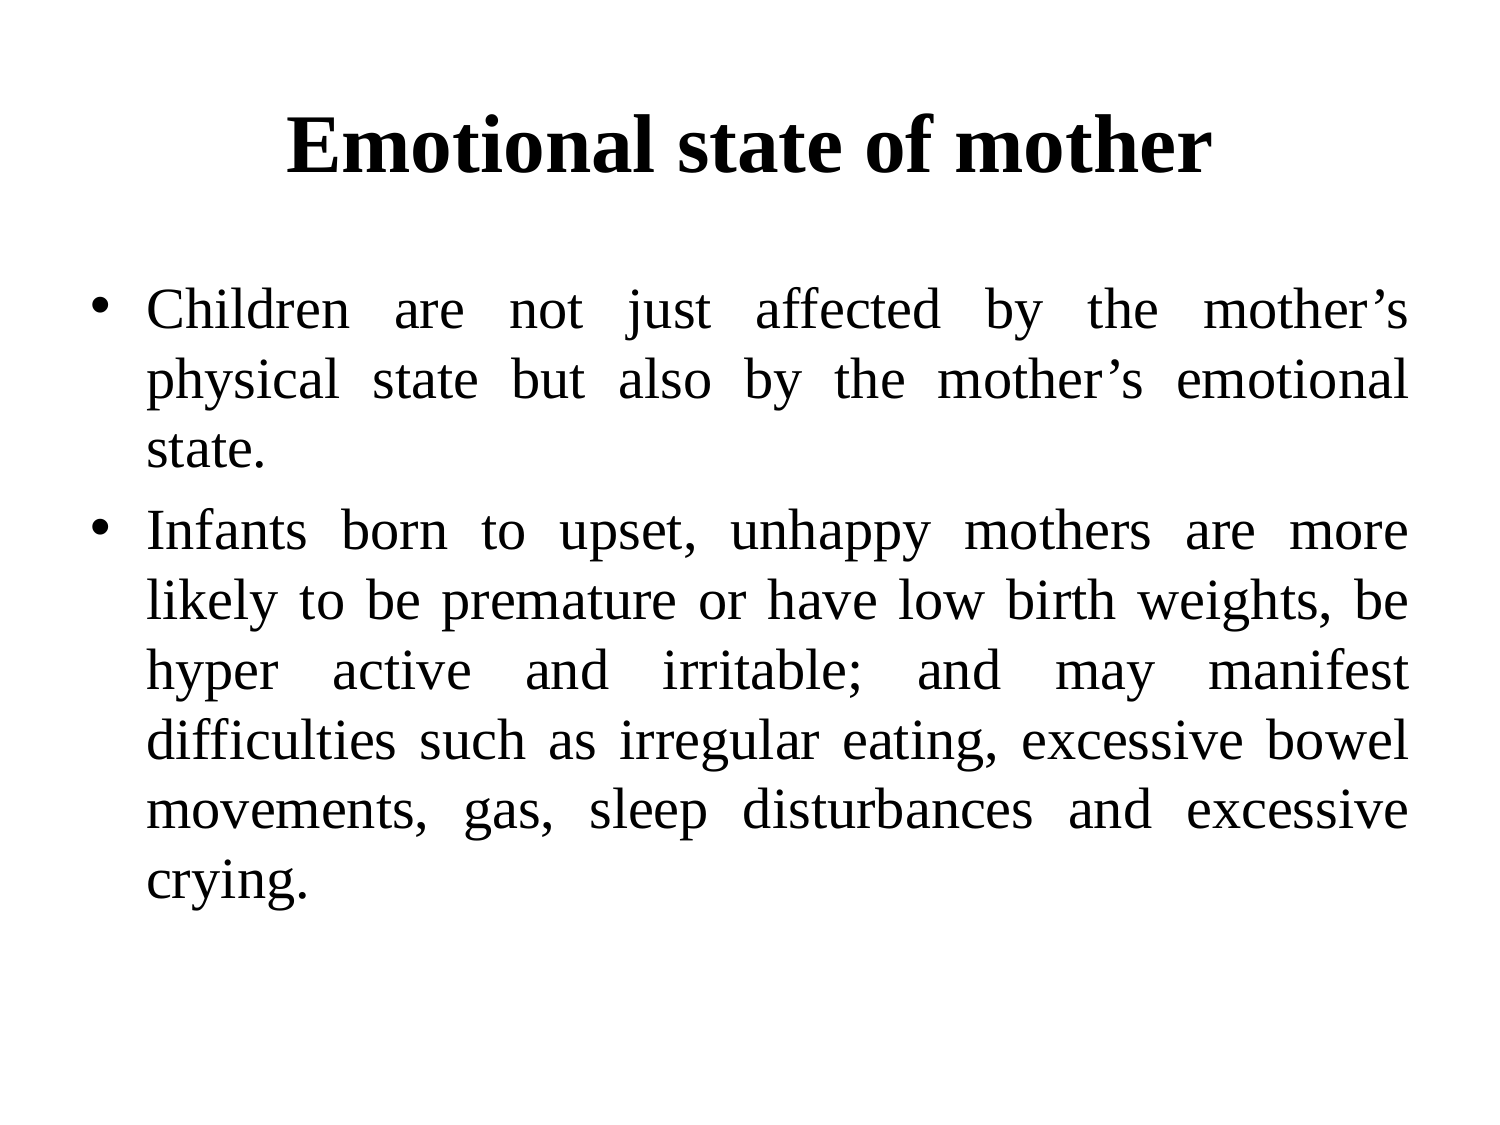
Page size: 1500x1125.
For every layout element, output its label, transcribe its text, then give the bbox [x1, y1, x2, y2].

title Emotional state of mother [75, 45, 1425, 233]
list Children are not just affected by the mother’s physical state but also by the mother’s emotional state. Infants born to upset, unhappy mothers are more likely to be premature or have low birth weights, be hyper active and irritable; and may manifest difficulties such as irregular eating, excessive bowel movements, gas, sleep disturbances and excessive crying. [75, 262, 1425, 1005]
